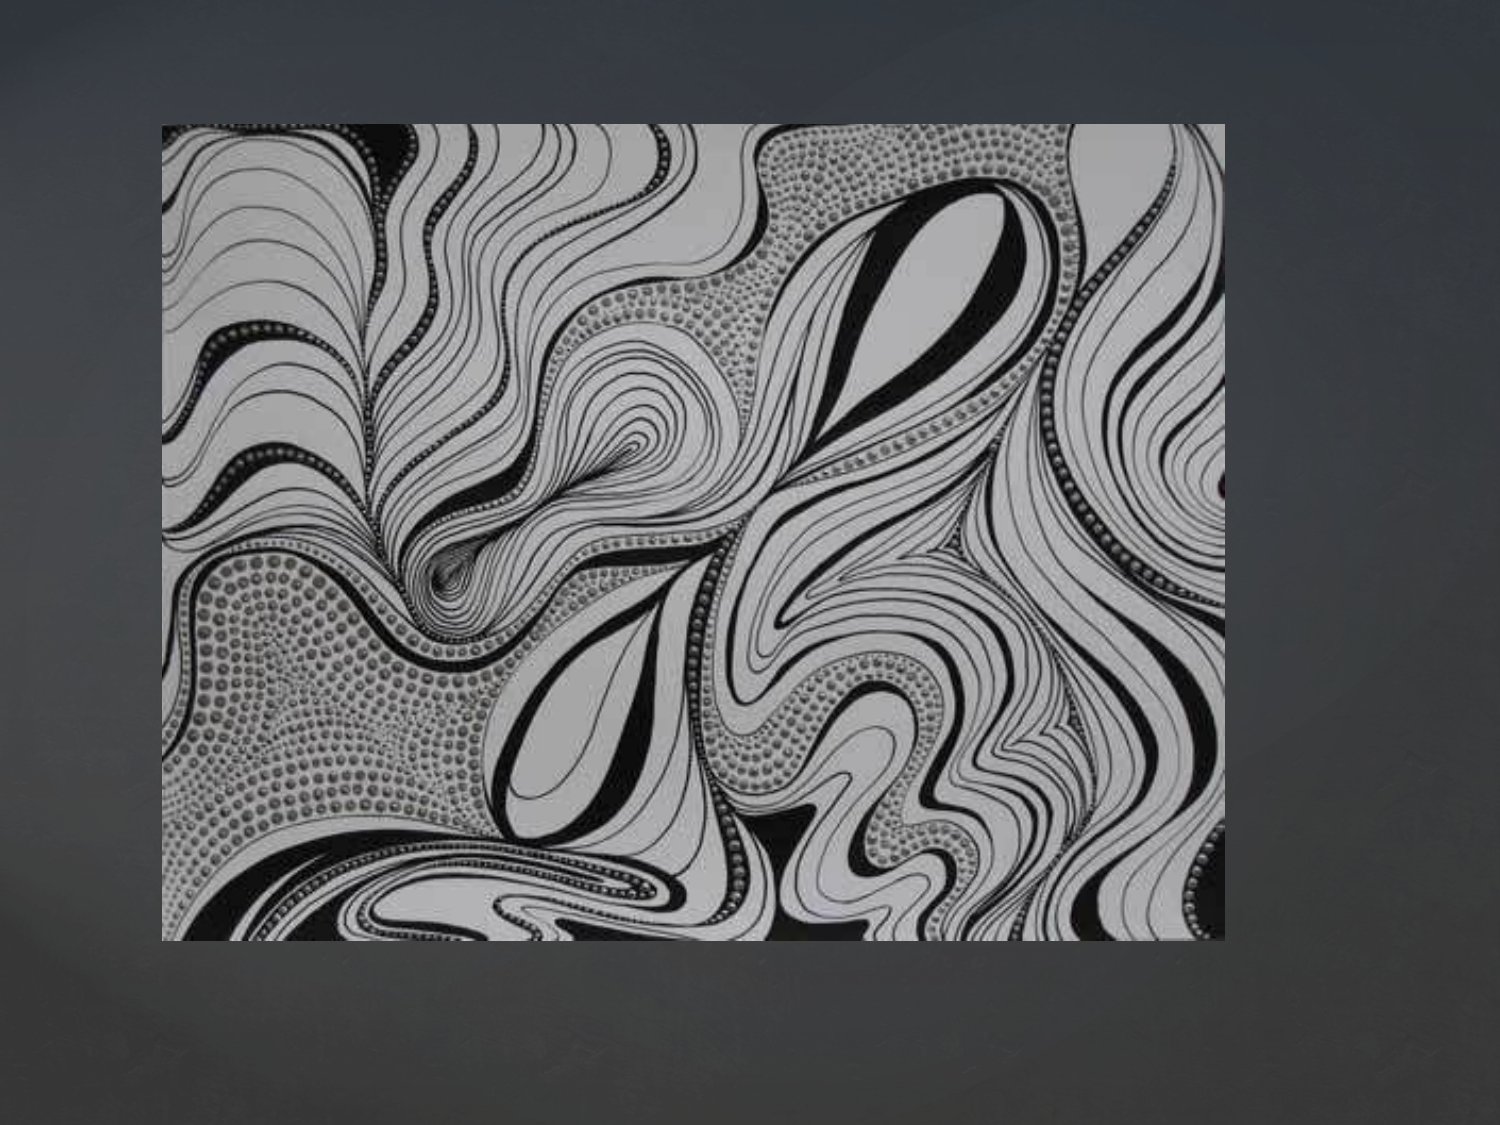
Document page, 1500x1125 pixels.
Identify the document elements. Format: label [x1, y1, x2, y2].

list [161, 123, 1226, 941]
